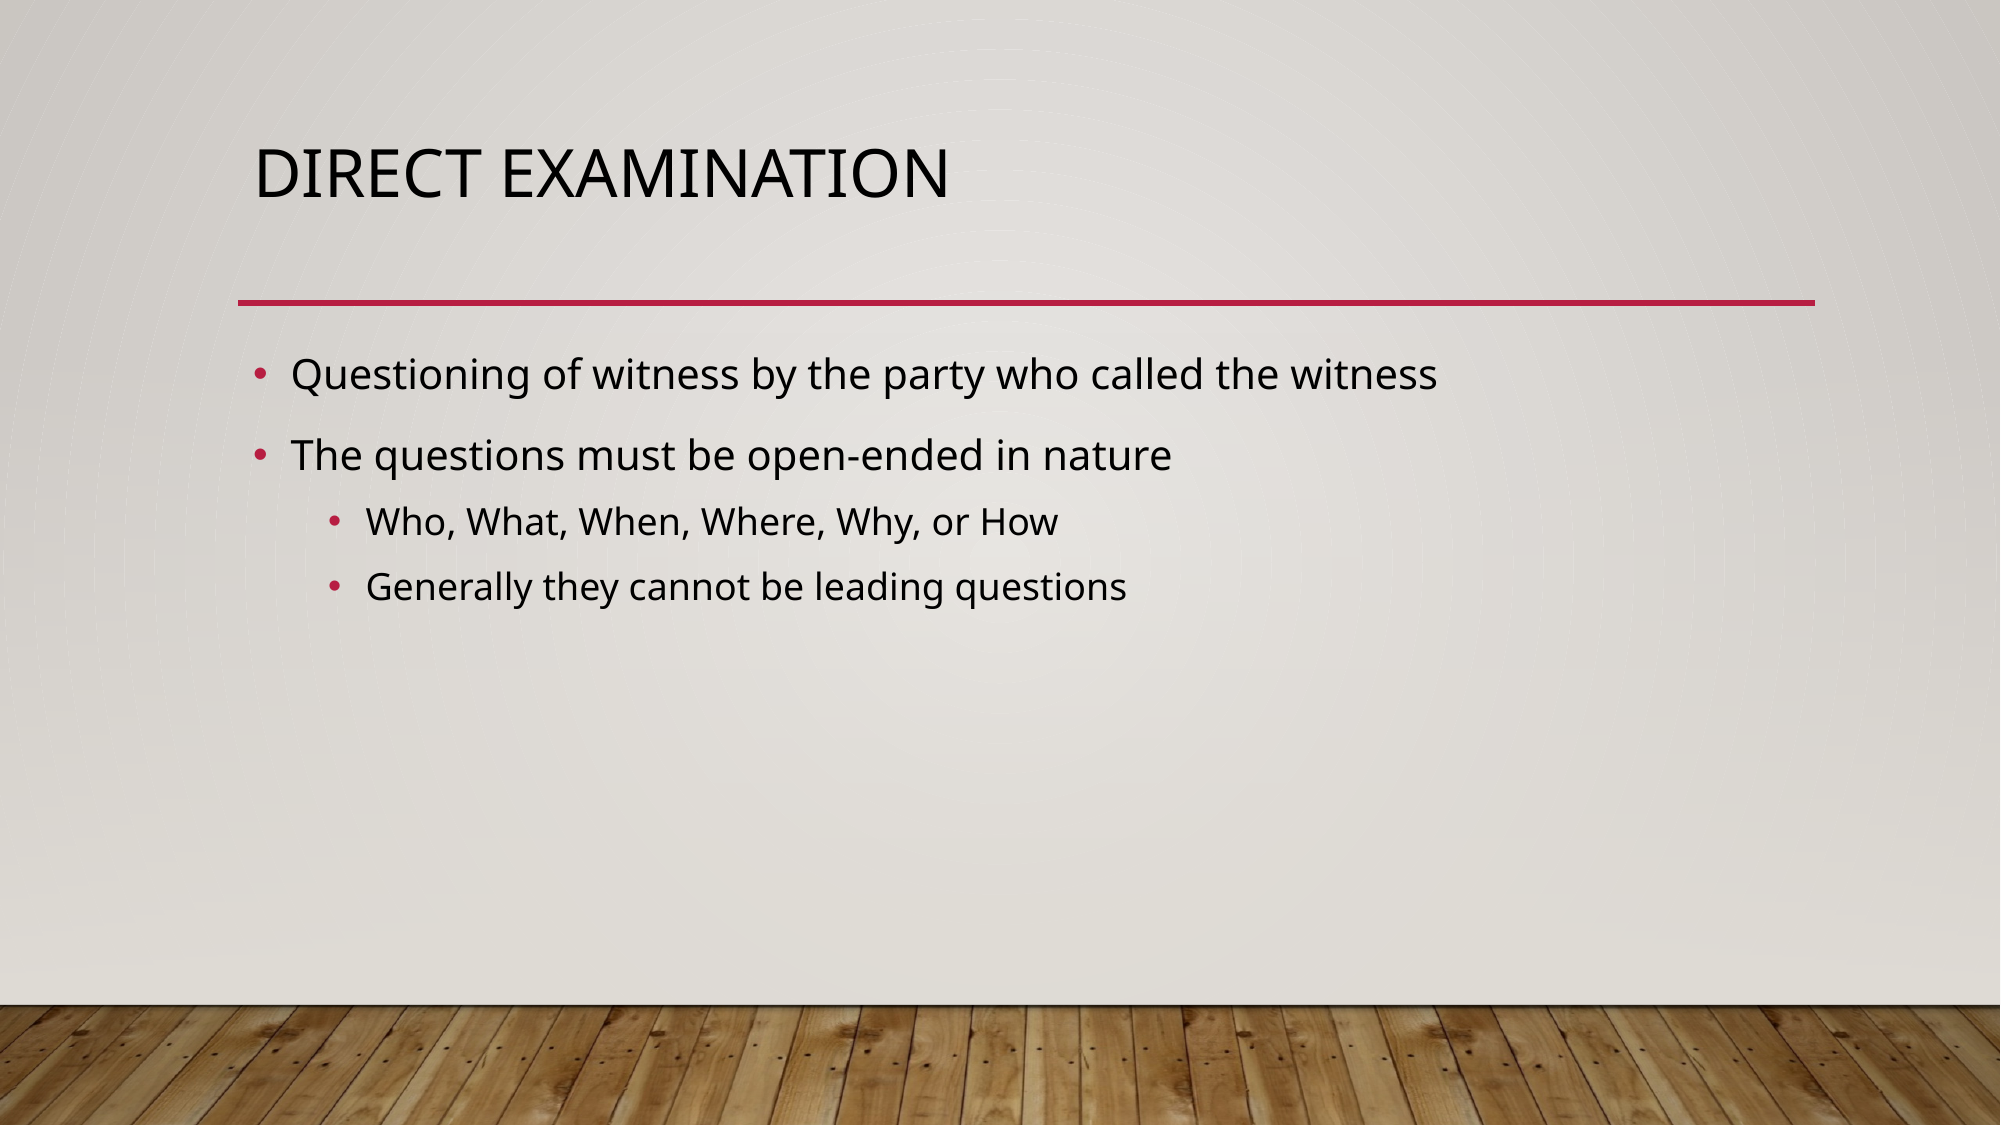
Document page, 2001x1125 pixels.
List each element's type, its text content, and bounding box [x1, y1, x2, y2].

title Direct examination [238, 131, 1814, 305]
list Questioning of witness by the party who called the witness The questions must be open-ended in nature Who, What, When, Where, Why, or How Generally they cannot be leading questions [238, 330, 1814, 897]
picture [0, 1005, 2000, 1125]
